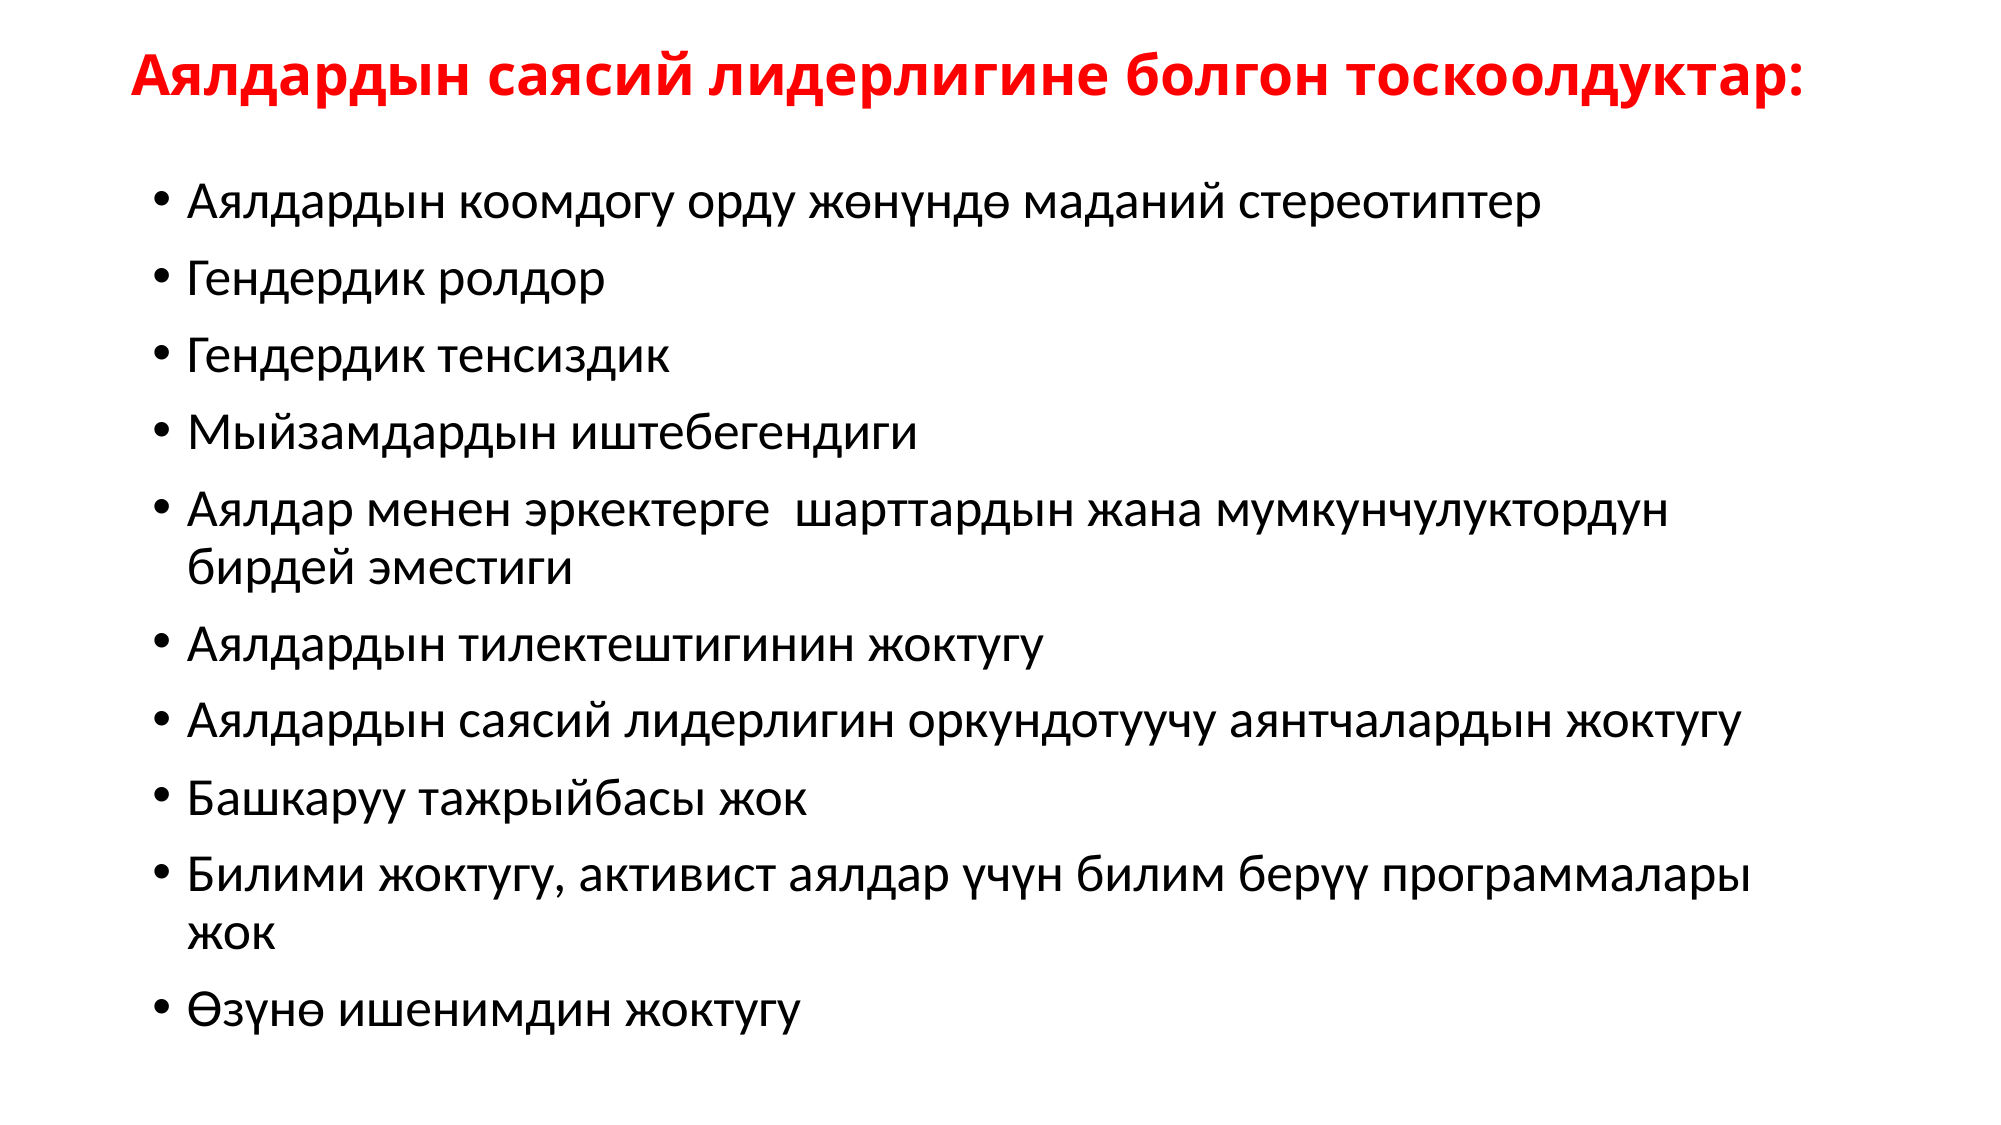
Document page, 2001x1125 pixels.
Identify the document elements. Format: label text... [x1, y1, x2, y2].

list Аялдардын коомдогу орду жөнүндө маданий стереотиптер Гендердик ролдор Гендердик тенсиздик Мыйзамдардын иштебегендиги Аялдар менен эркектерге шарттардын жана мумкунчулуктордун бирдей эместиги Аялдардын тилектештигинин жоктугу Аялдардын саясий лидерлигин оркундотуучу аянтчалардын жоктугу Башкаруу тажрыйбасы жок Билими жоктугу, активист аялдар үчүн билим берүү программалары жок Өзүнө ишенимдин жоктугу [137, 164, 1863, 1052]
title Аялдардын саясий лидерлигине болгон тоскоолдуктар: [116, 17, 1884, 139]
